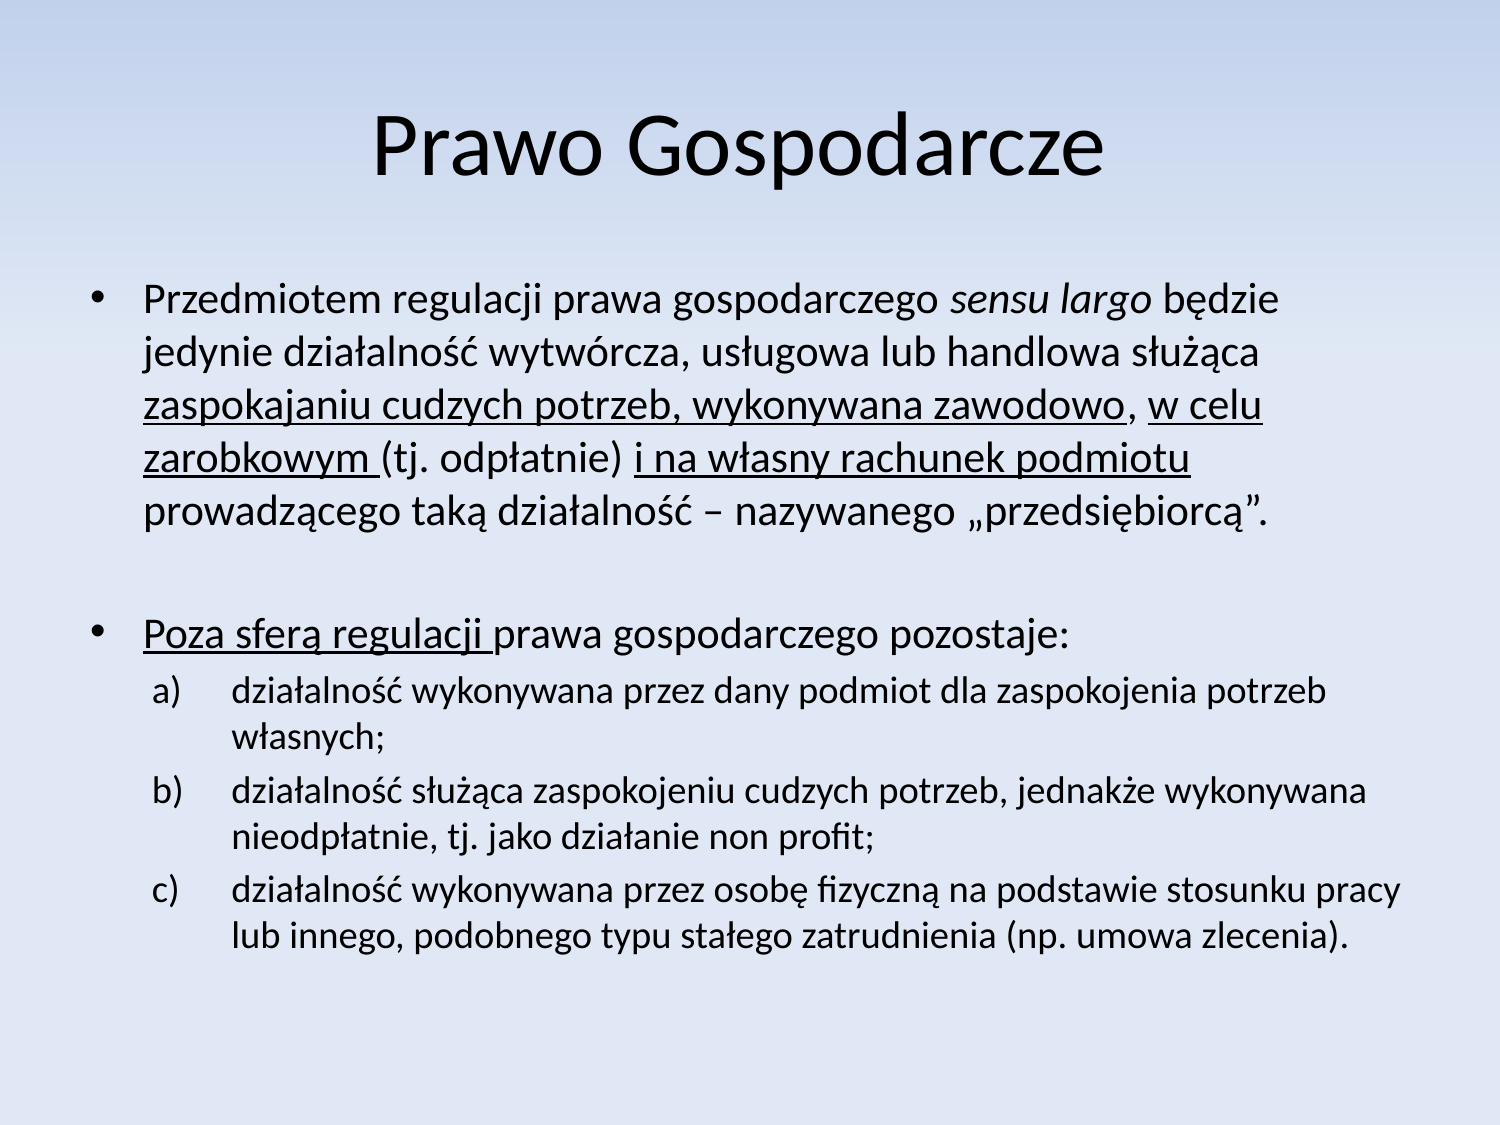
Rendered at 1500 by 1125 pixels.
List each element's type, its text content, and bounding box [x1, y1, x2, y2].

title Prawo Gospodarcze [75, 45, 1425, 233]
list Przedmiotem regulacji prawa gospodarczego sensu largo będzie jedynie działalność wytwórcza, usługowa lub handlowa służąca zaspokajaniu cudzych potrzeb, wykonywana zawodowo, w celu zarobkowym (tj. odpłatnie) i na własny rachunek podmiotu prowadzącego taką działalność – nazywanego „przedsiębiorcą”. Poza sferą regulacji prawa gospodarczego pozostaje: działalność wykonywana przez dany podmiot dla zaspokojenia potrzeb własnych; działalność służąca zaspokojeniu cudzych potrzeb, jednakże wykonywana nieodpłatnie, tj. jako działanie non profit; działalność wykonywana przez osobę fizyczną na podstawie stosunku pracy lub innego, podobnego typu stałego zatrudnienia (np. umowa zlecenia). [75, 262, 1425, 1005]
